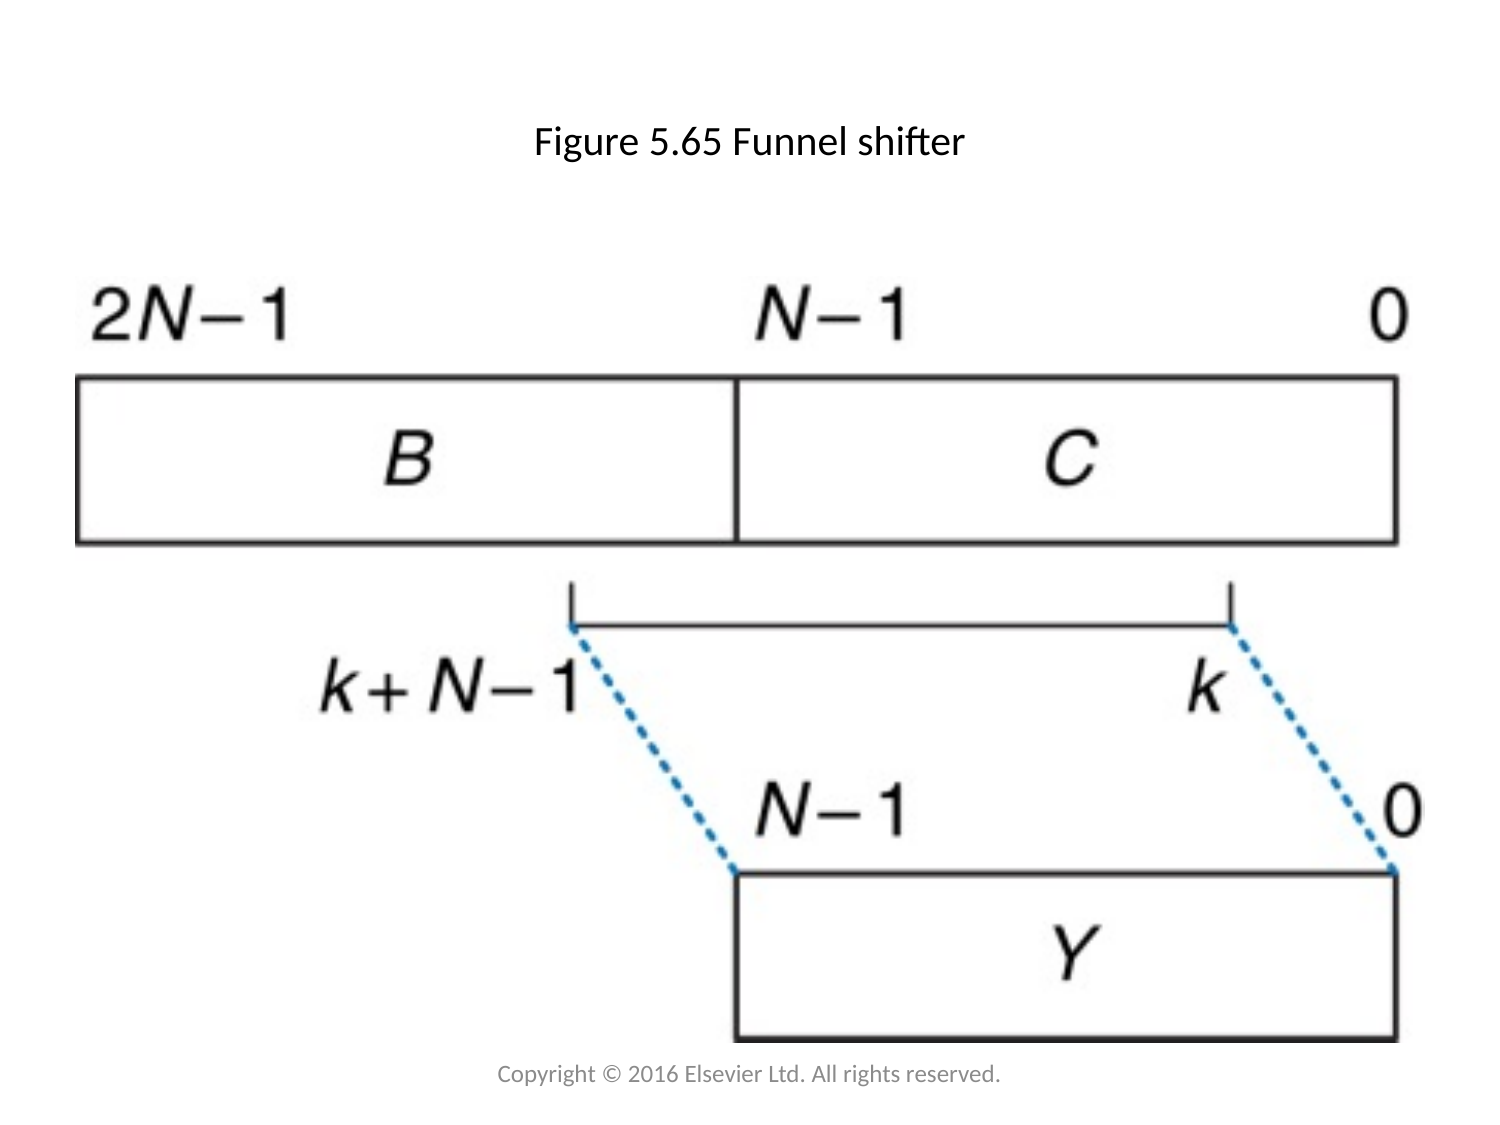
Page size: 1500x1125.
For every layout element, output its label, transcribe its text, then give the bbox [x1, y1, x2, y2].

footer Copyright © 2016 Elsevier Ltd. All rights reserved. [431, 1052, 1069, 1103]
picture [74, 276, 1426, 1044]
title Figure 5.65 Funnel shifter [75, 45, 1425, 233]
